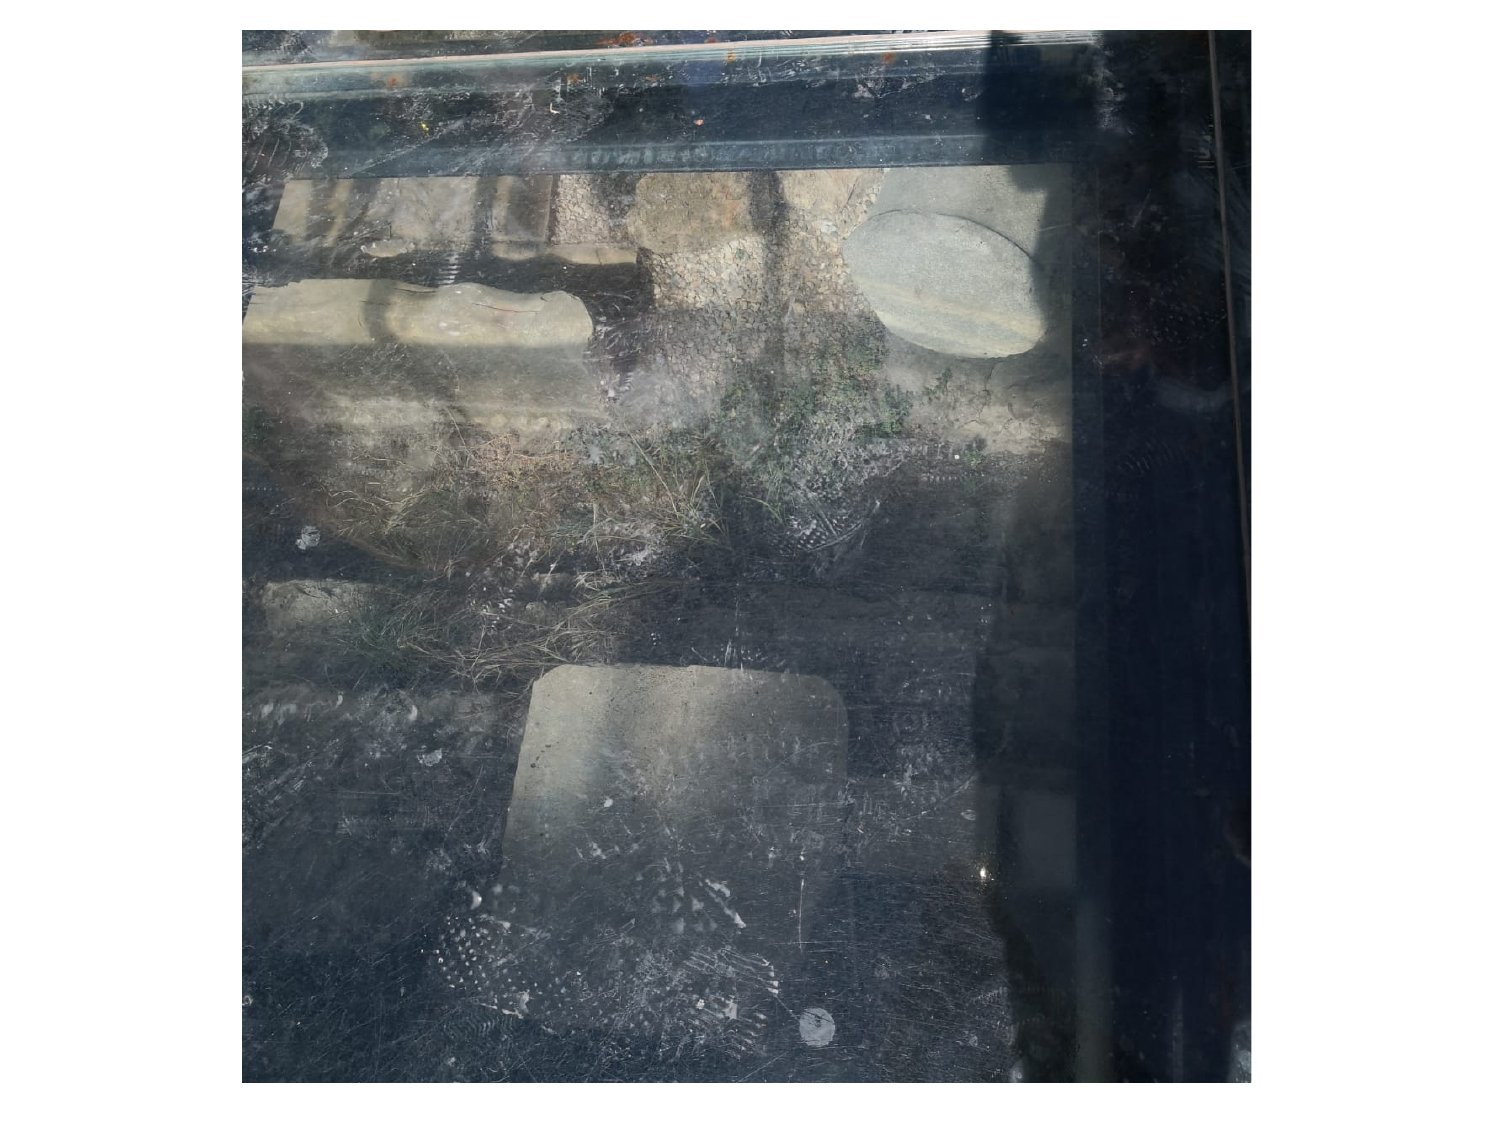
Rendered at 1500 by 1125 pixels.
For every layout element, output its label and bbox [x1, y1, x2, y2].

list [241, 30, 1252, 1083]
